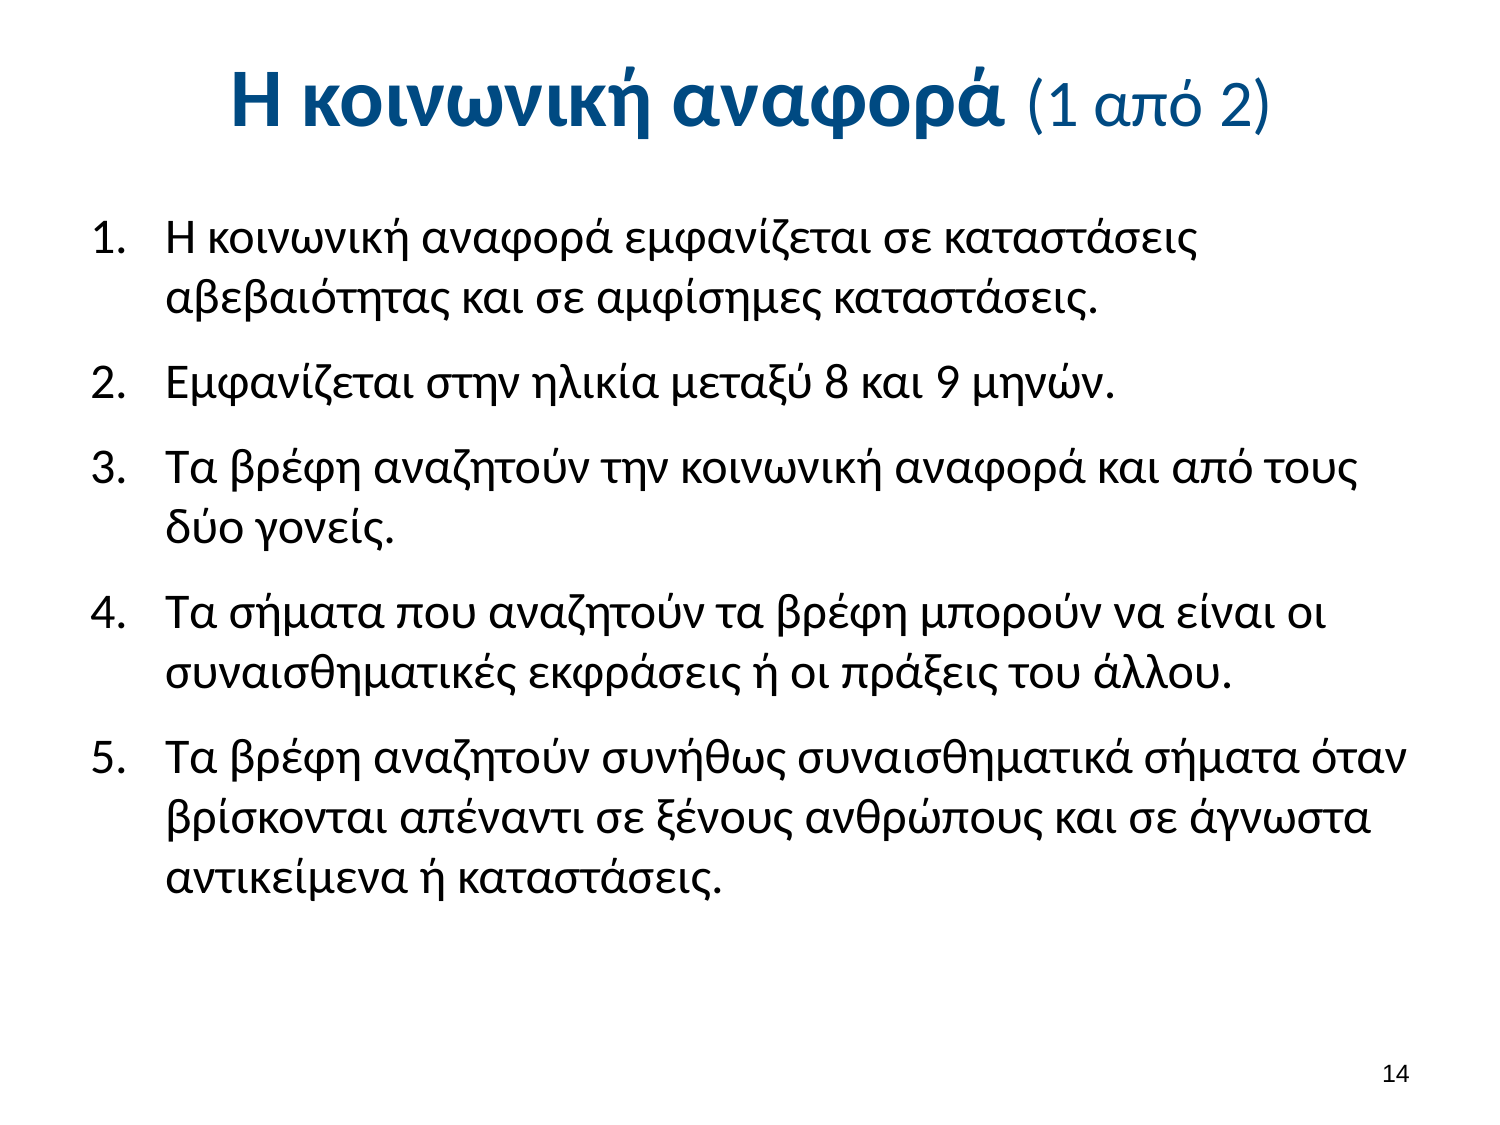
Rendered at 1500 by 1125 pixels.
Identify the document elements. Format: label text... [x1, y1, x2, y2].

slide_number 13 [1074, 1042, 1425, 1103]
list Η κοινωνική αναφορά εμφανίζεται σε καταστάσεις αβεβαιότητας και σε αμφίσημες καταστάσεις. Εμφανίζεται στην ηλικία μεταξύ 8 και 9 μηνών. Τα βρέφη αναζητούν την κοινωνική αναφορά και από τους δύο γονείς. Τα σήματα που αναζητούν τα βρέφη μπορούν να είναι οι συναισθηματικές εκφράσεις ή οι πράξεις του άλλου. Τα βρέφη αναζητούν συνήθως συναισθηματικά σήματα όταν βρίσκονται απέναντι σε ξένους ανθρώπους και σε άγνωστα αντικείμενα ή καταστάσεις. [75, 196, 1425, 1024]
title Η κοινωνική αναφορά (1 από 2) [76, 19, 1427, 169]
